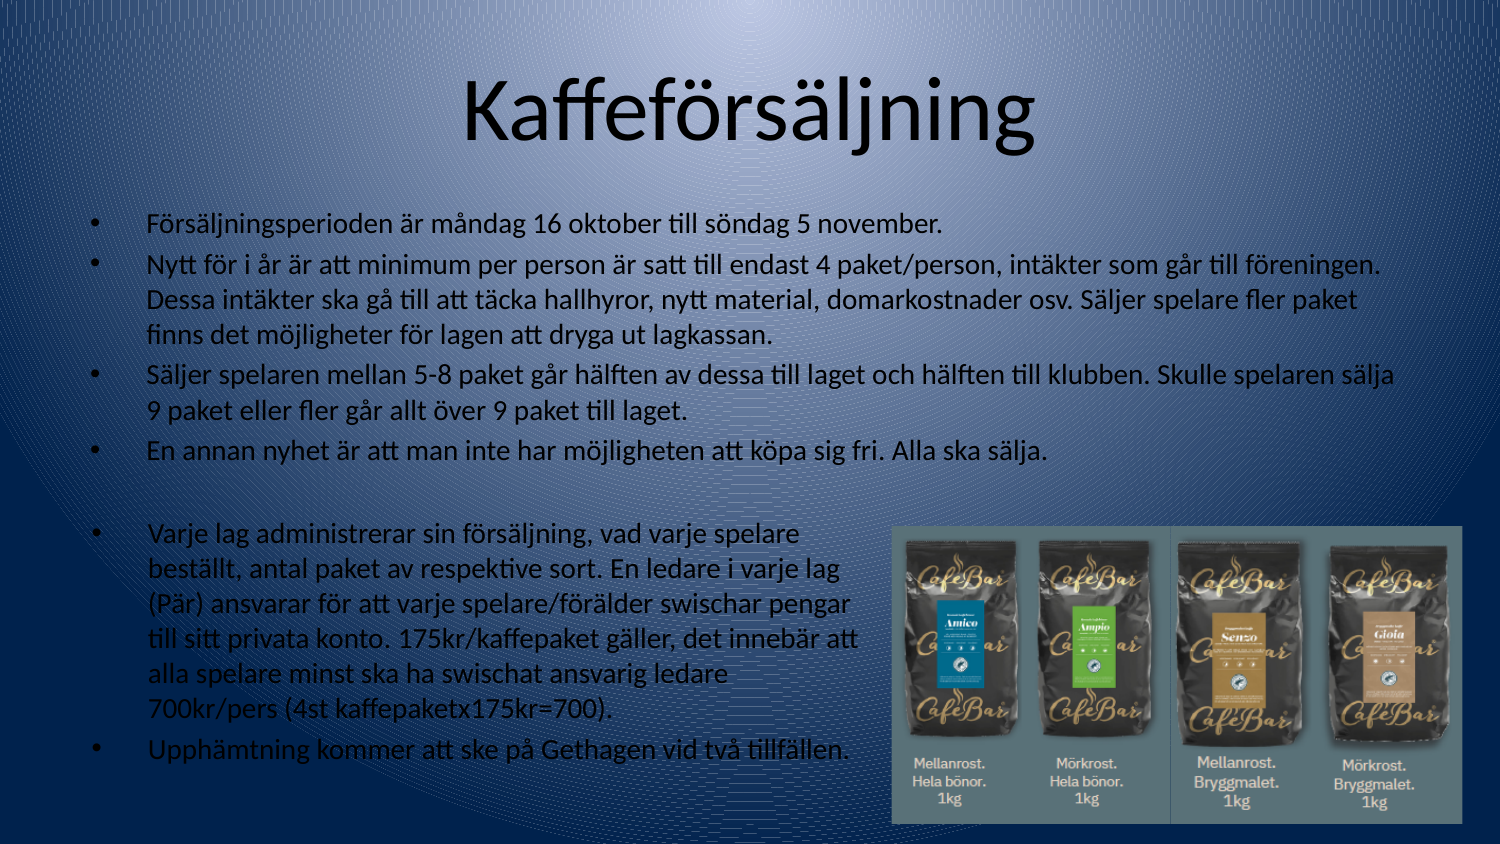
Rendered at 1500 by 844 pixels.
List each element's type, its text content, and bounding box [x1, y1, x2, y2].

title Kaffeförsäljning [75, 33, 1425, 175]
text_box Varje lag administrerar sin försäljning, vad varje spelare beställt, antal paket av respektive sort. En ledare i varje lag (Pär) ansvarar för att varje spelare/förälder swischar pengar till sitt privata konto. 175kr/kaffepaket gäller, det innebär att alla spelare minst ska ha swischat ansvarig ledare 700kr/pers (4st kaffepaketx175kr=700). Upphämtning kommer att ske på Gethagen vid två tillfällen. [76, 507, 880, 844]
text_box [891, 526, 1463, 824]
list Försäljningsperioden är måndag 16 oktober till söndag 5 november. Nytt för i år är att minimum per person är satt till endast 4 paket/person, intäkter som går till föreningen. Dessa intäkter ska gå till att täcka hallhyror, nytt material, domarkostnader osv. Säljer spelare fler paket finns det möjligheter för lagen att dryga ut lagkassan. Säljer spelaren mellan 5-8 paket går hälften av dessa till laget och hälften till klubben. Skulle spelaren sälja 9 paket eller fler går allt över 9 paket till laget. En annan nyhet är att man inte har möjligheten att köpa sig fri. Alla ska sälja. [75, 196, 1425, 529]
